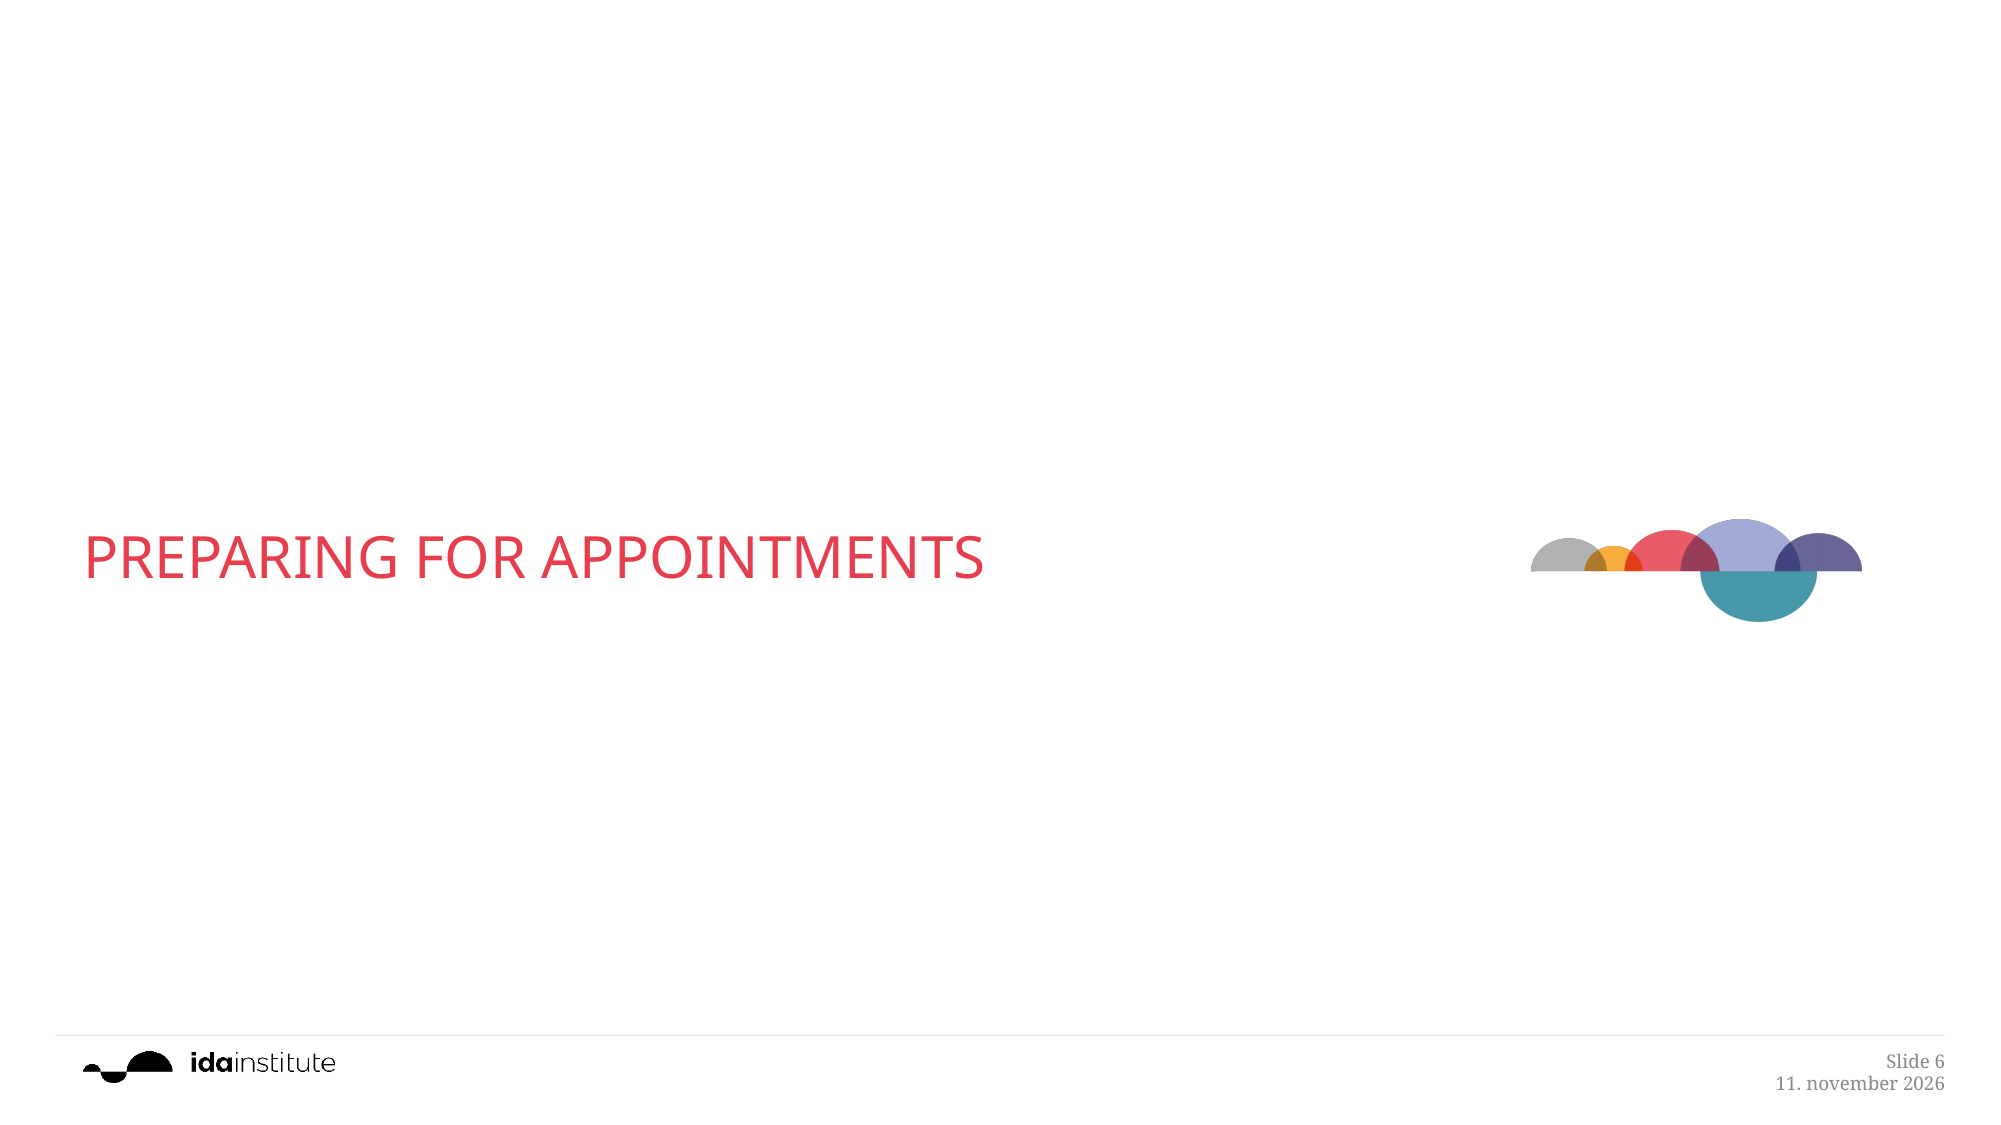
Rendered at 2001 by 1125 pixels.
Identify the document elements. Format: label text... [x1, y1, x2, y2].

picture [83, 1051, 335, 1083]
title PREPARING FOR APPOINTMENTS [83, 519, 1355, 587]
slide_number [1666, 1071, 1946, 1102]
picture [1531, 519, 1862, 622]
slide_number Slide 6 [1721, 1049, 1946, 1071]
